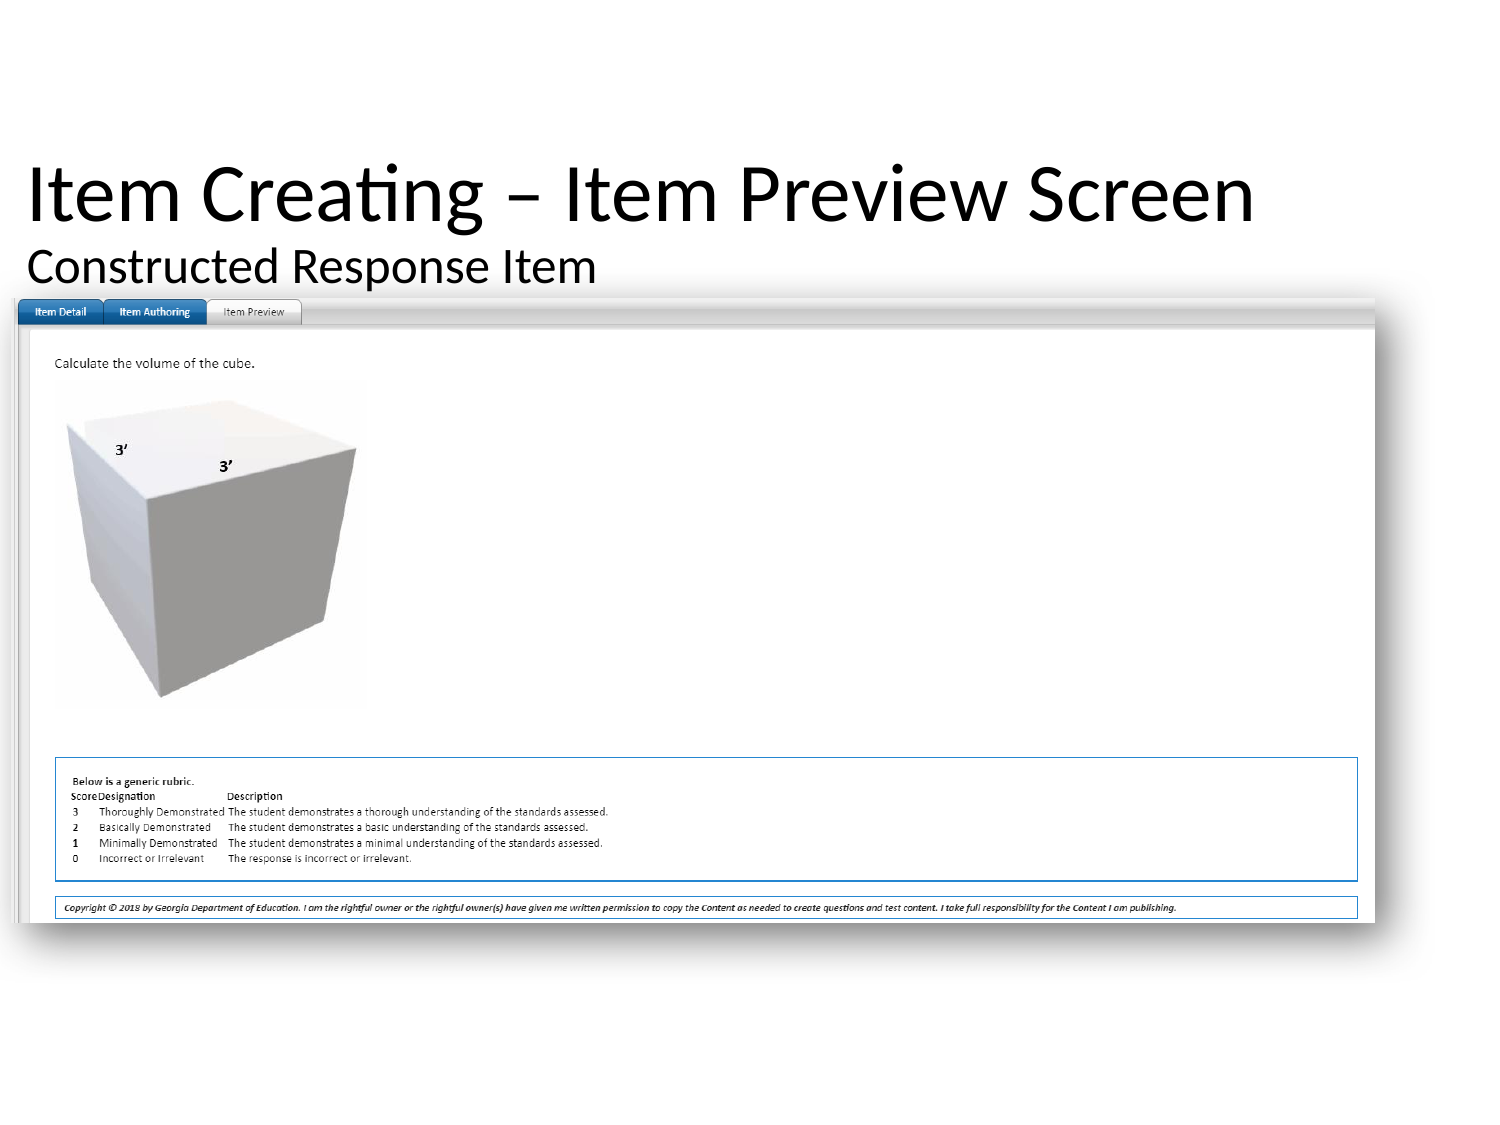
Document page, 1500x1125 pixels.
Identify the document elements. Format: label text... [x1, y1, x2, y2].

picture [11, 298, 1375, 923]
title Item Creating – Item Preview Screen Constructed Response Item [11, 140, 1335, 298]
